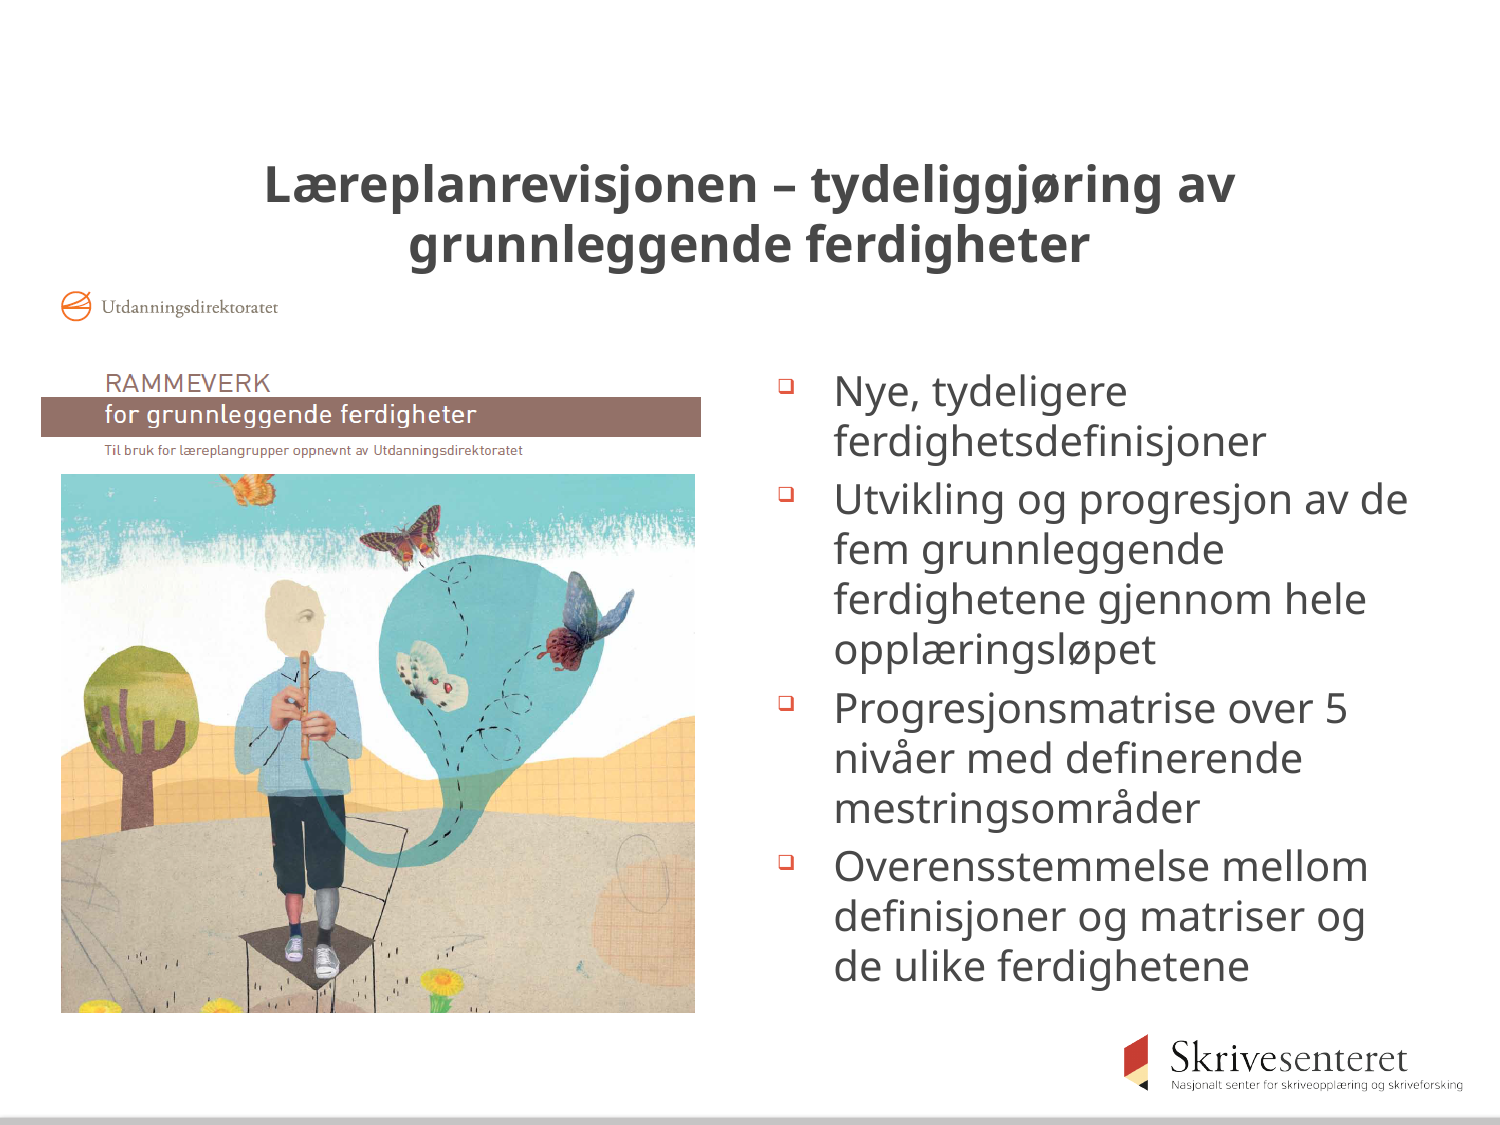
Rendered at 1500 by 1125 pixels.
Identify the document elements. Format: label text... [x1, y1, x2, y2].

list Nye, tydeligere ferdighetsdefinisjoner Utvikling og progresjon av de fem grunnleggende ferdighetene gjennom hele opplæringsløpet Progresjonsmatrise over 5 nivåer med definerende mestringsområder Overensstemmelse mellom definisjoner og matriser og de ulike ferdighetene [761, 356, 1425, 1005]
title Læreplanrevisjonen – tydeliggjøring av grunnleggende ferdigheter [75, 112, 1425, 313]
picture [41, 280, 702, 1013]
picture [1100, 1022, 1500, 1111]
